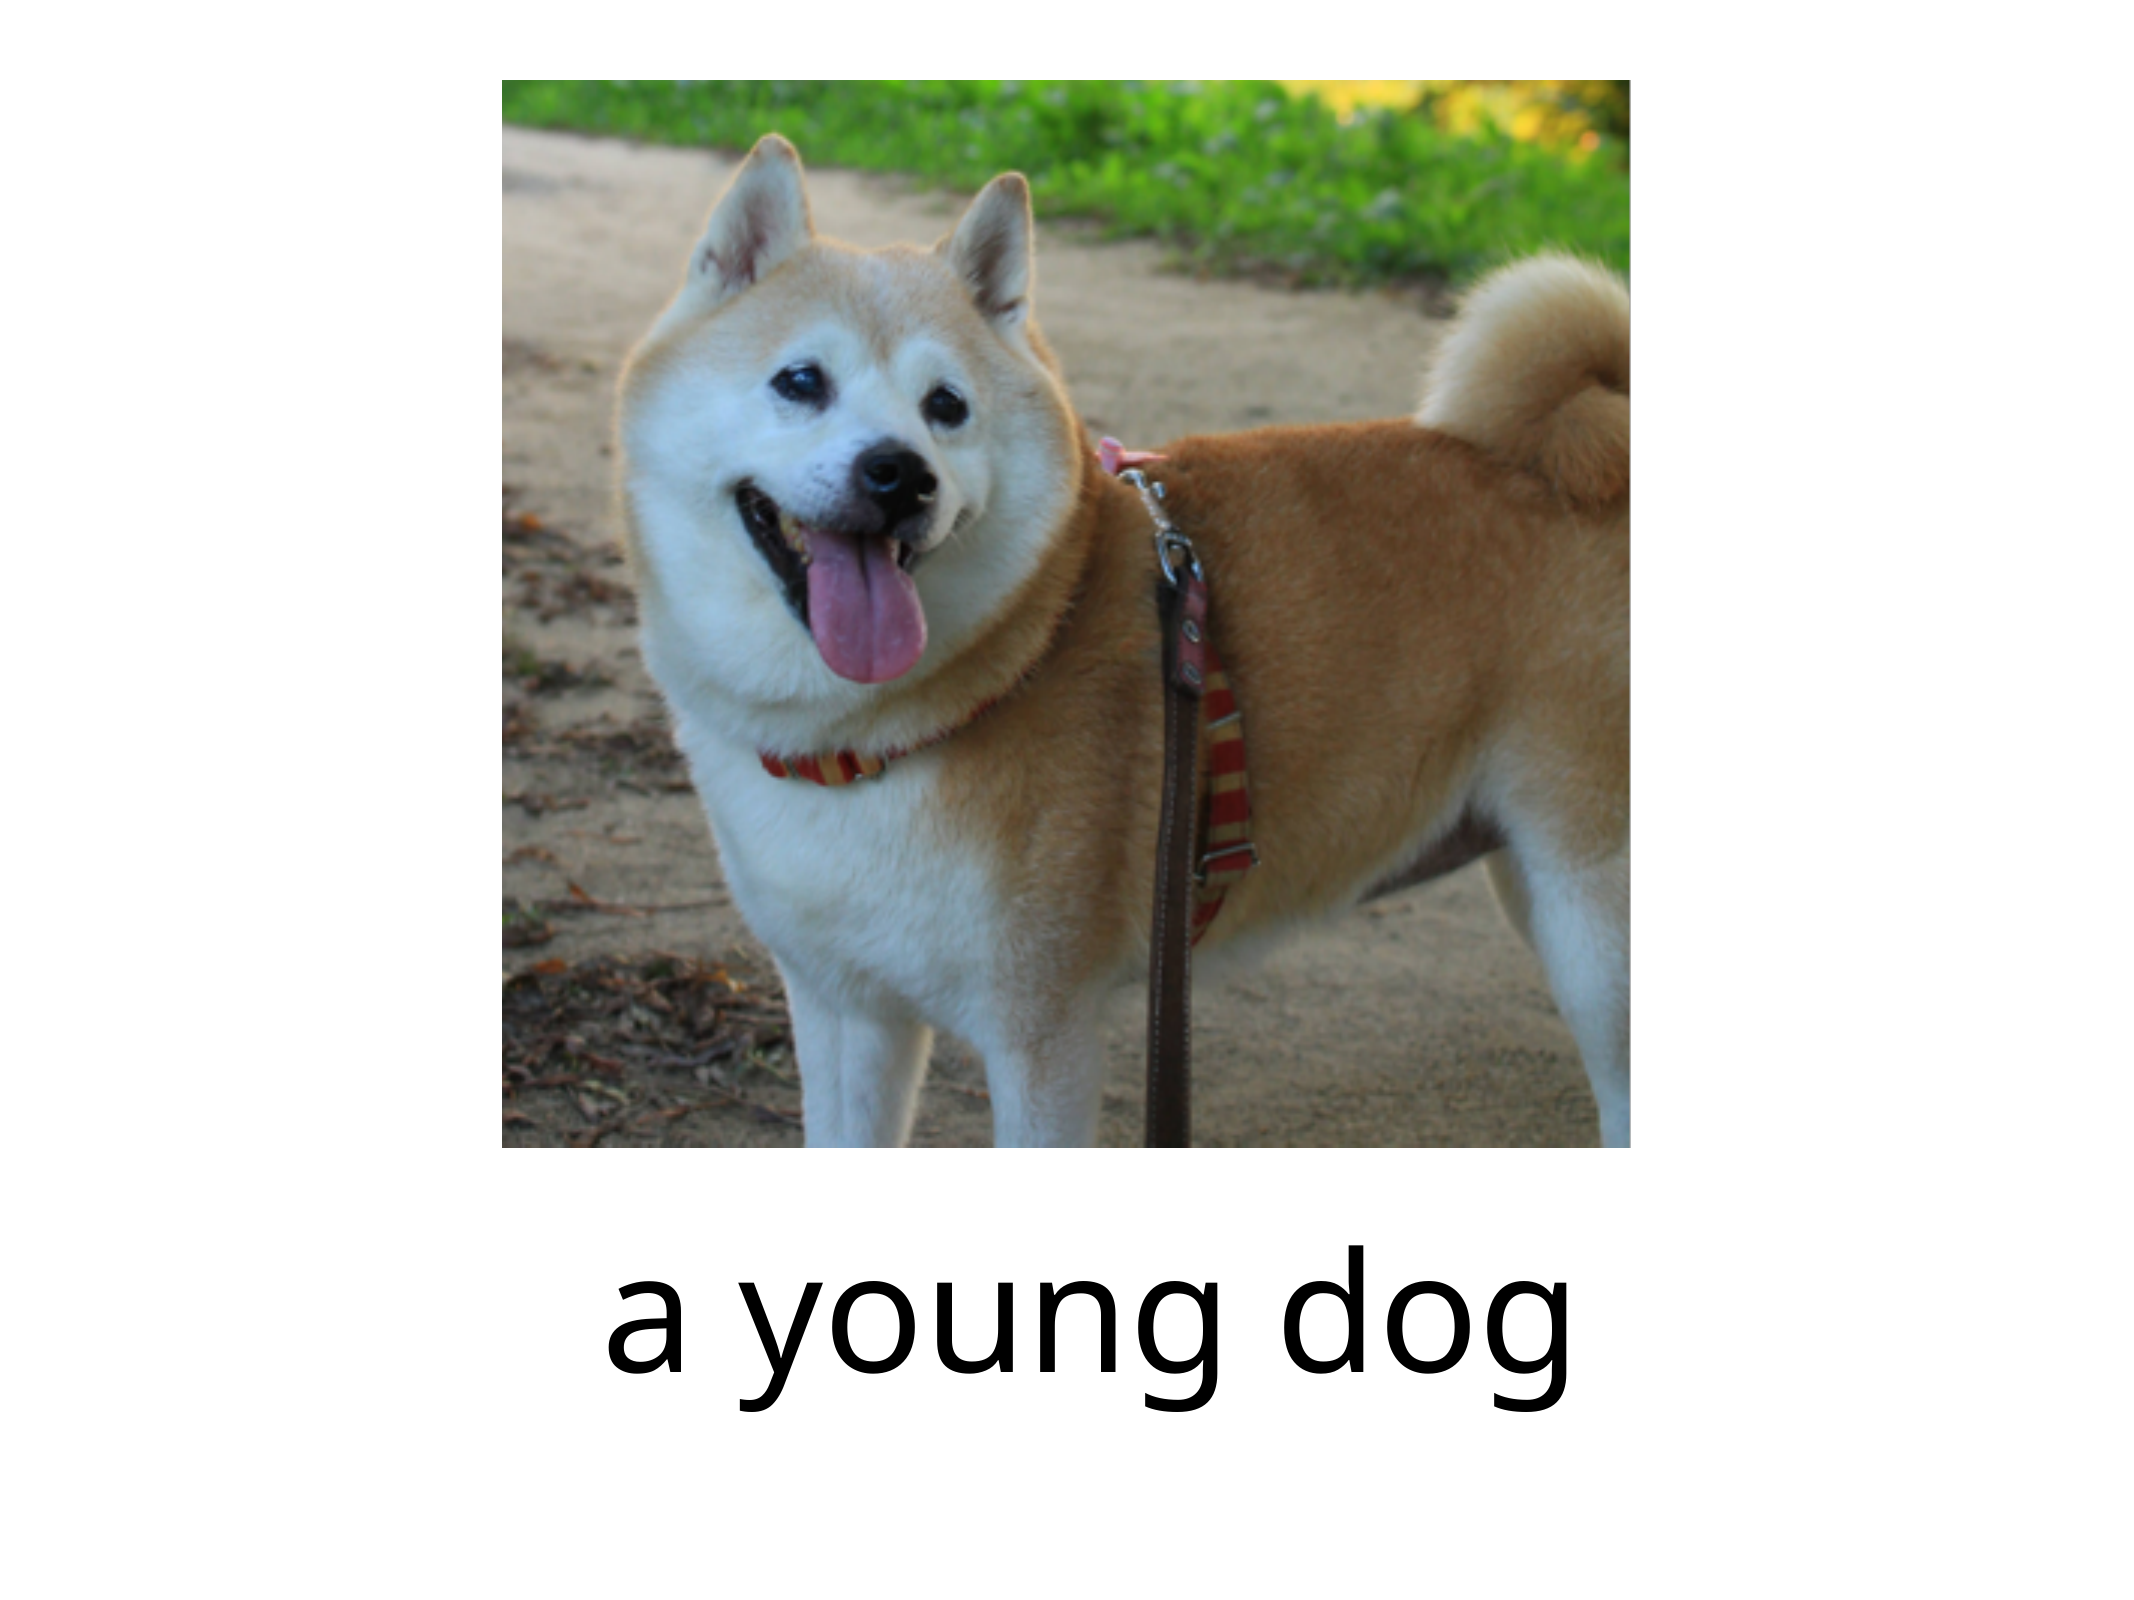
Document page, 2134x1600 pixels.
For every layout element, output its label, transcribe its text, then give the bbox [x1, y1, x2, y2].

picture [502, 79, 1635, 1148]
text_box a young dog [593, 1197, 1591, 1415]
